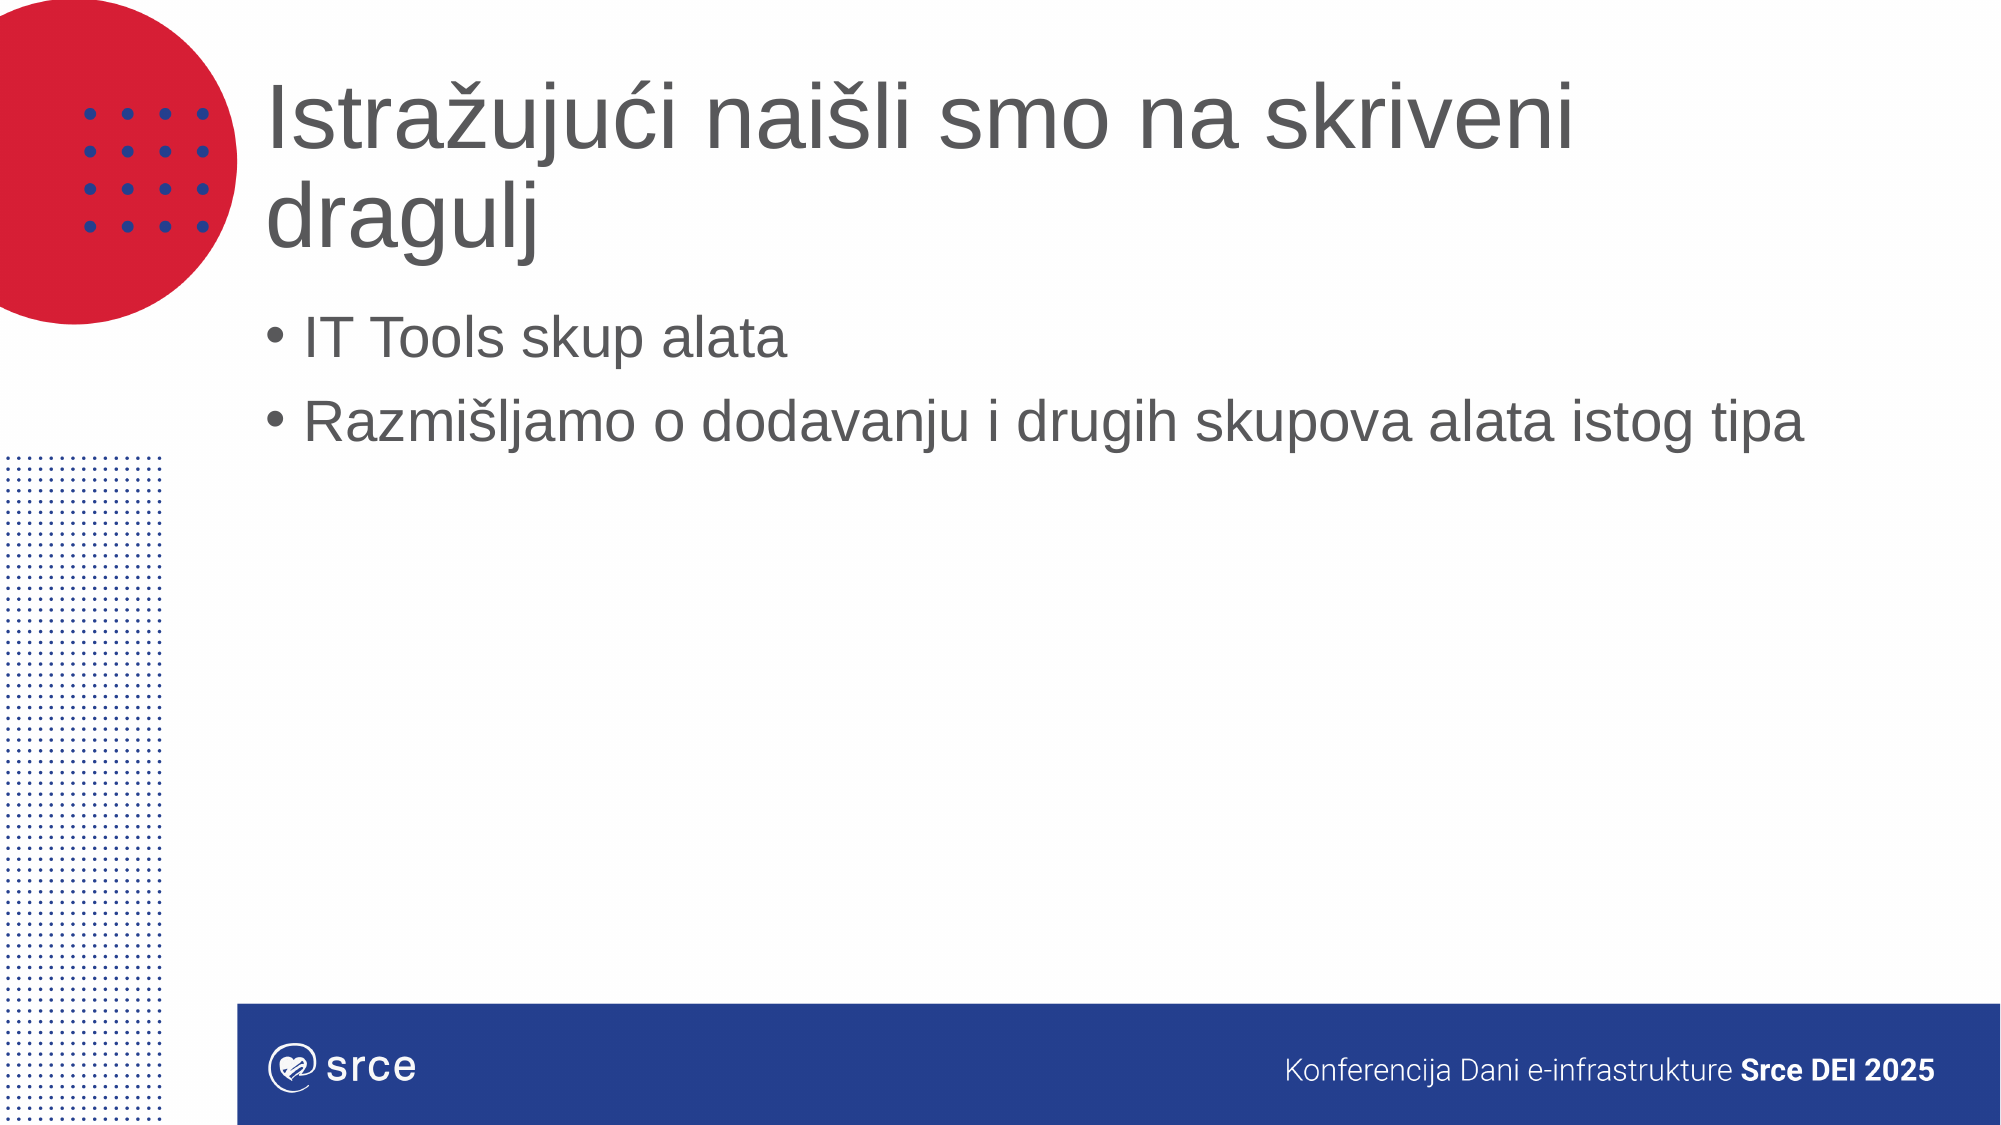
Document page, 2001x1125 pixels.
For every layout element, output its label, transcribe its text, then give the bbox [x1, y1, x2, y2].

title Istražujući naišli smo na skriveni dragulj [250, 59, 1863, 278]
list IT Tools skup alata Razmišljamo o dodavanju i drugih skupova alata istog tipa [250, 299, 1863, 1014]
picture [0, 0, 2001, 1125]
